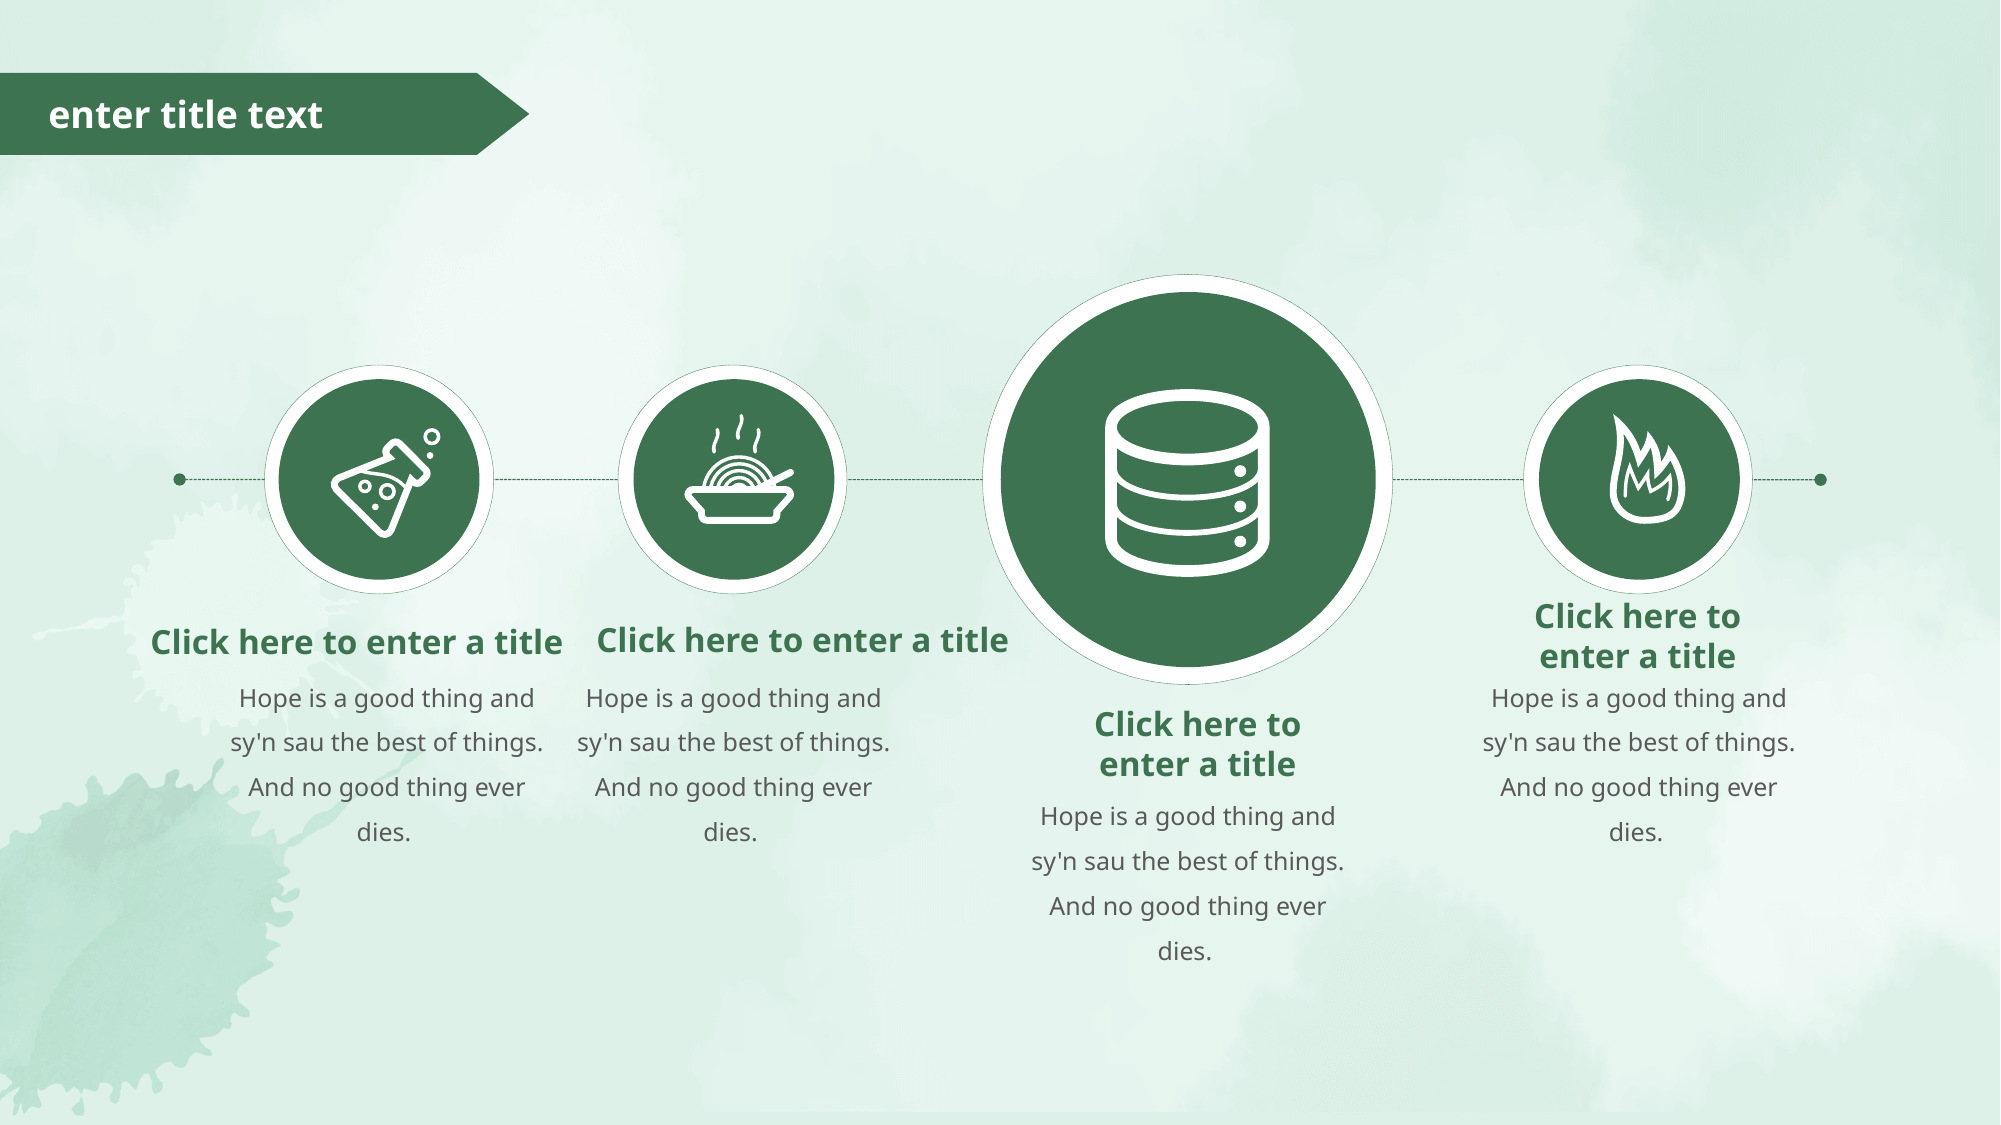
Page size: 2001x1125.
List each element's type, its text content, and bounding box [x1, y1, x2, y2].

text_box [264, 364, 494, 594]
picture [0, 0, 2000, 1125]
text_box Click here to enter a title [1480, 588, 1796, 683]
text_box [1523, 364, 1753, 594]
text_box Hope is a good thing and sy'n sau the best of things. And no good thing ever dies. [1030, 785, 1346, 966]
text_box Click here to enter a title [120, 613, 576, 669]
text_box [0, 72, 530, 155]
text_box Click here to enter a title [565, 611, 982, 667]
text_box Hope is a good thing and sy'n sau the best of things. And no good thing ever dies. [229, 669, 545, 847]
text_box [618, 364, 847, 594]
text_box Hope is a good thing and sy'n sau the best of things. And no good thing ever dies. [576, 667, 892, 847]
text_box Hope is a good thing and sy'n sau the best of things. And no good thing ever dies. [1481, 667, 1797, 847]
text_box Click here to enter a title [1040, 695, 1356, 791]
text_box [982, 274, 1393, 685]
